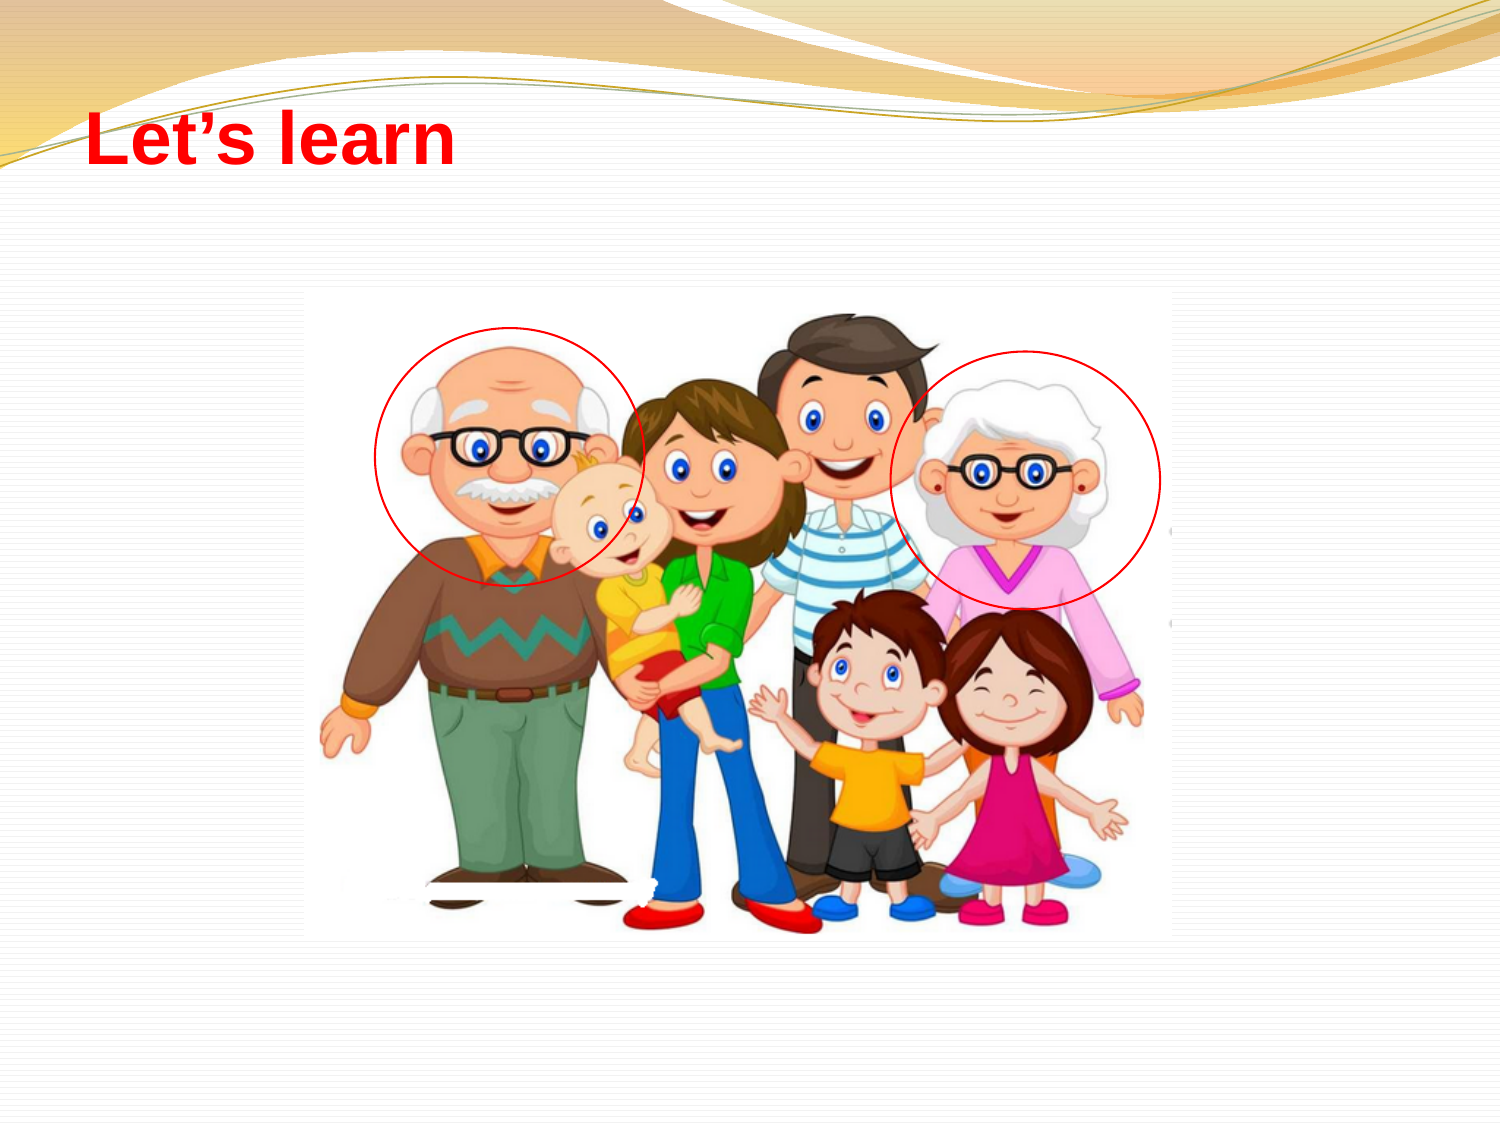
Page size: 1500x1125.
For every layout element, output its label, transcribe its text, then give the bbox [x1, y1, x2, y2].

picture [304, 292, 1172, 937]
text_box Let’s learn [70, 81, 1336, 187]
